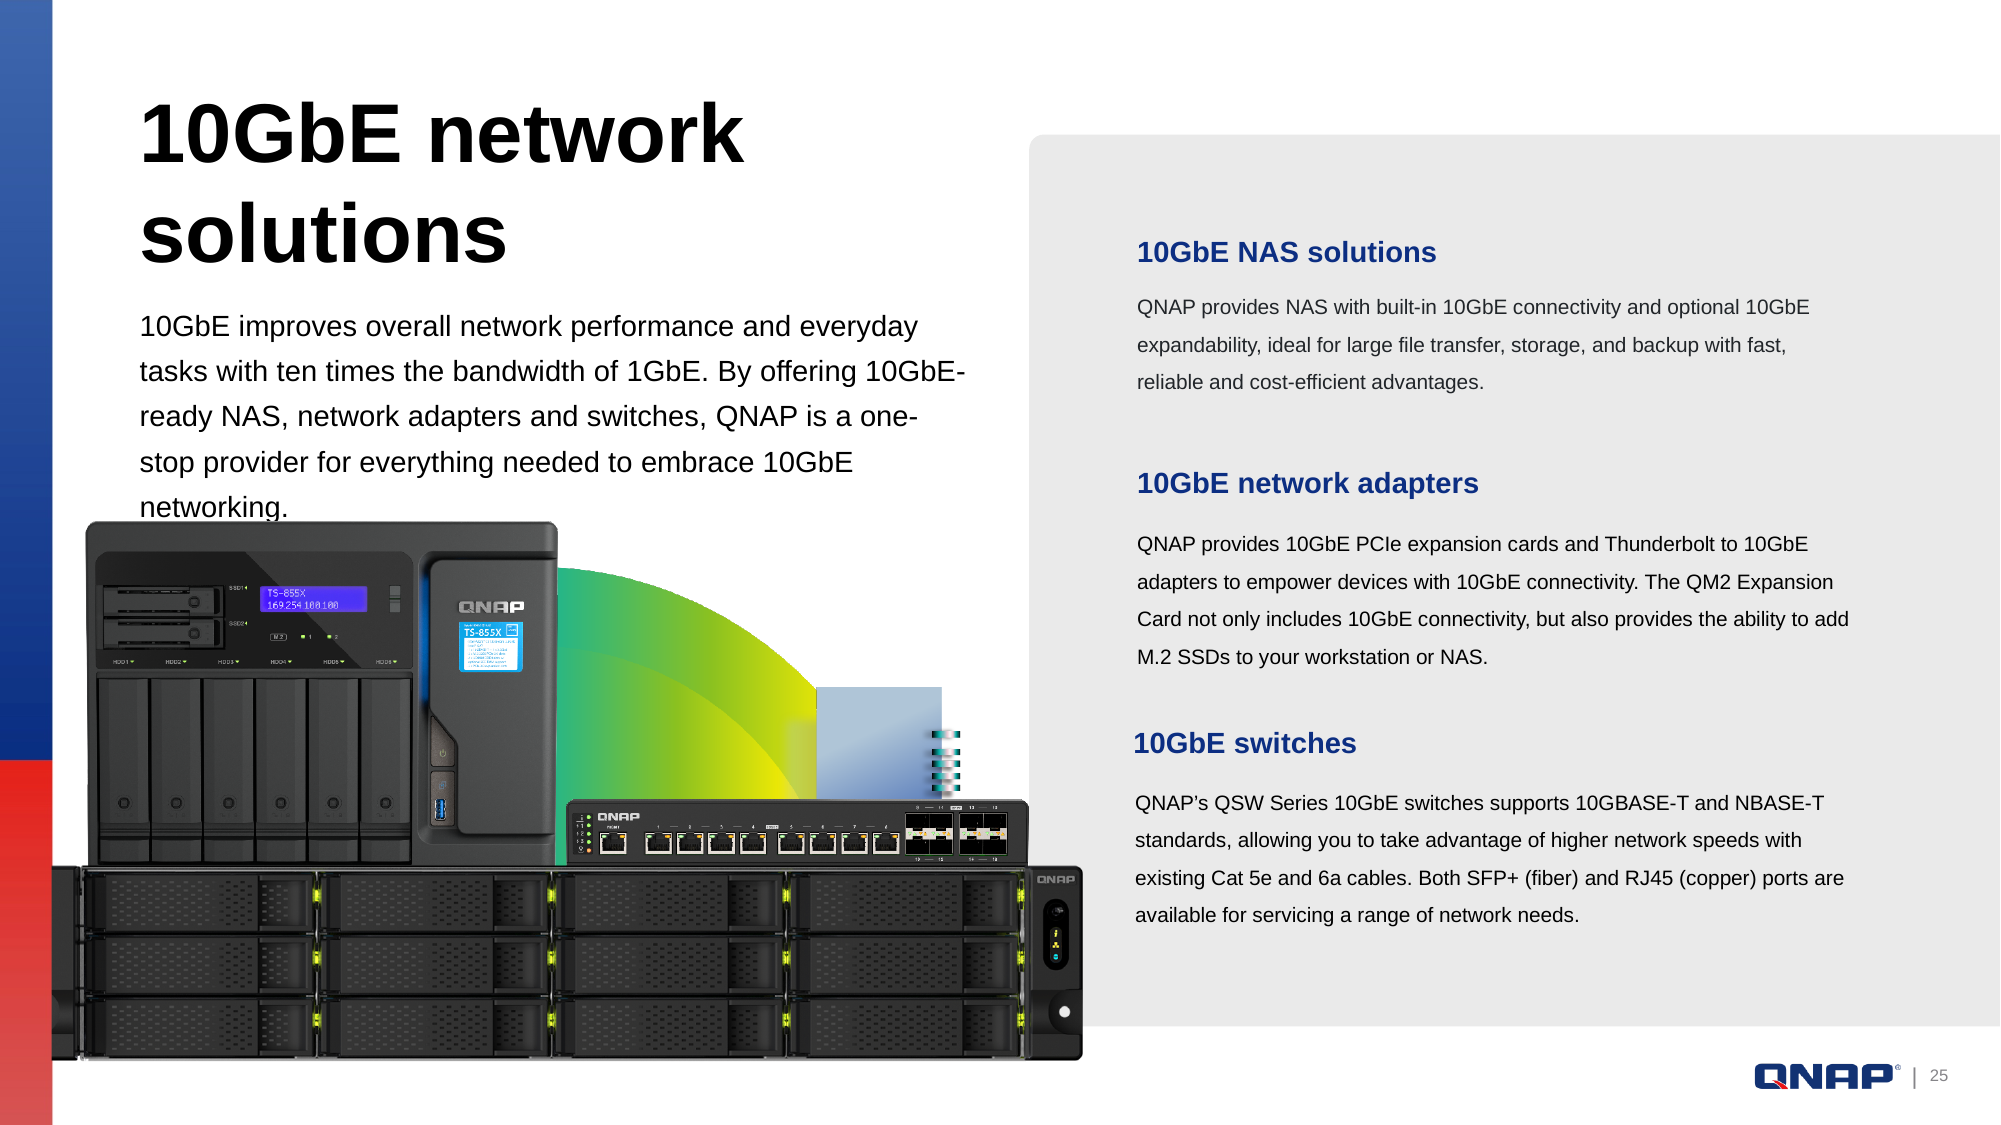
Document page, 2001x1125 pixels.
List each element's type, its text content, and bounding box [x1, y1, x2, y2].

text_box QNAP’s QSW Series 10GbE switches supports 10GBASE-T and NBASE-T standards, allowing you to take advantage of higher network speeds with existing Cat 5e and 6a cables. Both SFP+ (fiber) and RJ45 (copper) ports are available for servicing a range of network needs. [1274, 769, 1855, 935]
picture [0, 0, 2000, 1125]
text_box 10GbE network adapters [1274, 457, 1860, 508]
text_box QNAP provides 10GbE PCIe expansion cards and Thunderbolt to 10GbE adapters to empower devices with 10GbE connectivity. The QM2 Expansion Card not only includes 10GbE connectivity, but also provides the ability to add M.2 SSDs to your workstation or NAS. [1274, 511, 1860, 676]
slide_number 25 [1920, 1057, 1958, 1092]
text_box 10GbE improves overall network performance and everyday tasks with ten times the bandwidth of 1GbE. By offering 10GbE-ready NAS, network adapters and switches, QNAP is a one-stop provider for everything needed to embrace 10GbE networking. [132, 288, 978, 521]
text_box [1029, 134, 2000, 1027]
text_box 10GbE NAS solutions [1129, 225, 1827, 276]
text_box 10GbE switches [1274, 716, 1853, 767]
text_box QNAP provides NAS with built-in 10GbE connectivity and optional 10GbE expandability, ideal for large file transfer, storage, and backup with fast, reliable and cost-efficient advantages. [1129, 274, 1860, 402]
text_box 10GbE network solutions [132, 72, 1003, 287]
